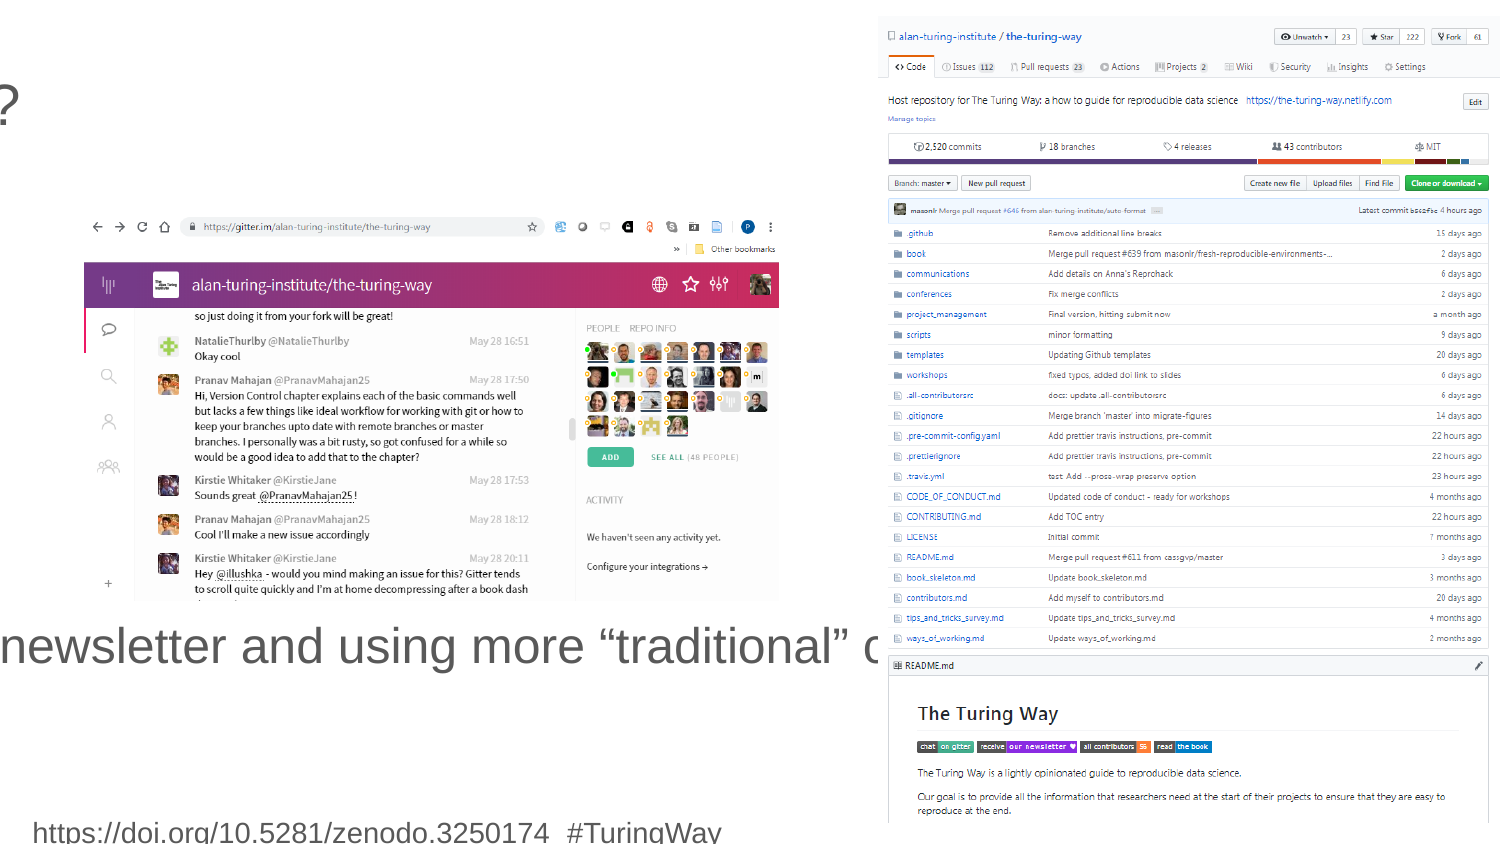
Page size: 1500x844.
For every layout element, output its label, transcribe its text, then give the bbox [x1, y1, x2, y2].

picture [70, 67, 843, 777]
picture [877, 16, 1500, 823]
text_box https://doi.org/10.5281/zenodo.3250174 #TuringWay [17, 798, 799, 844]
